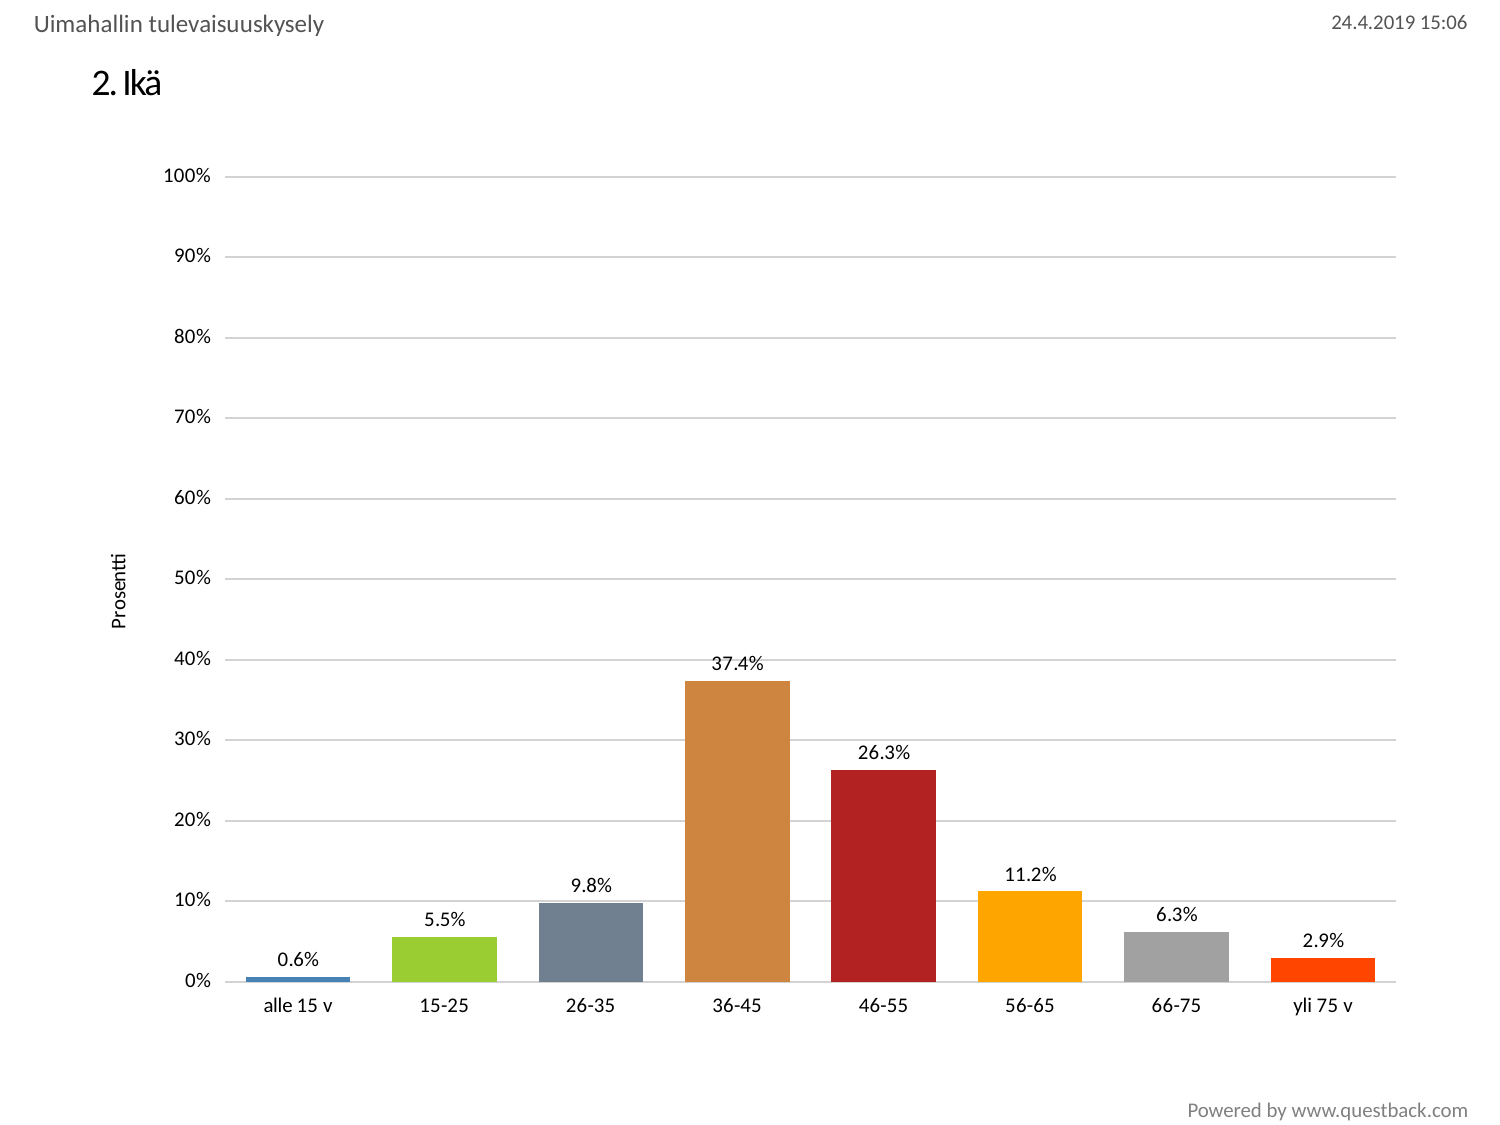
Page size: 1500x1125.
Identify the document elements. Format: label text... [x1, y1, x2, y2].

title 2. Ikä [76, 38, 1427, 126]
list Uimahallin tulevaisuuskysely [0, 0, 1500, 38]
chart [76, 148, 1424, 1036]
